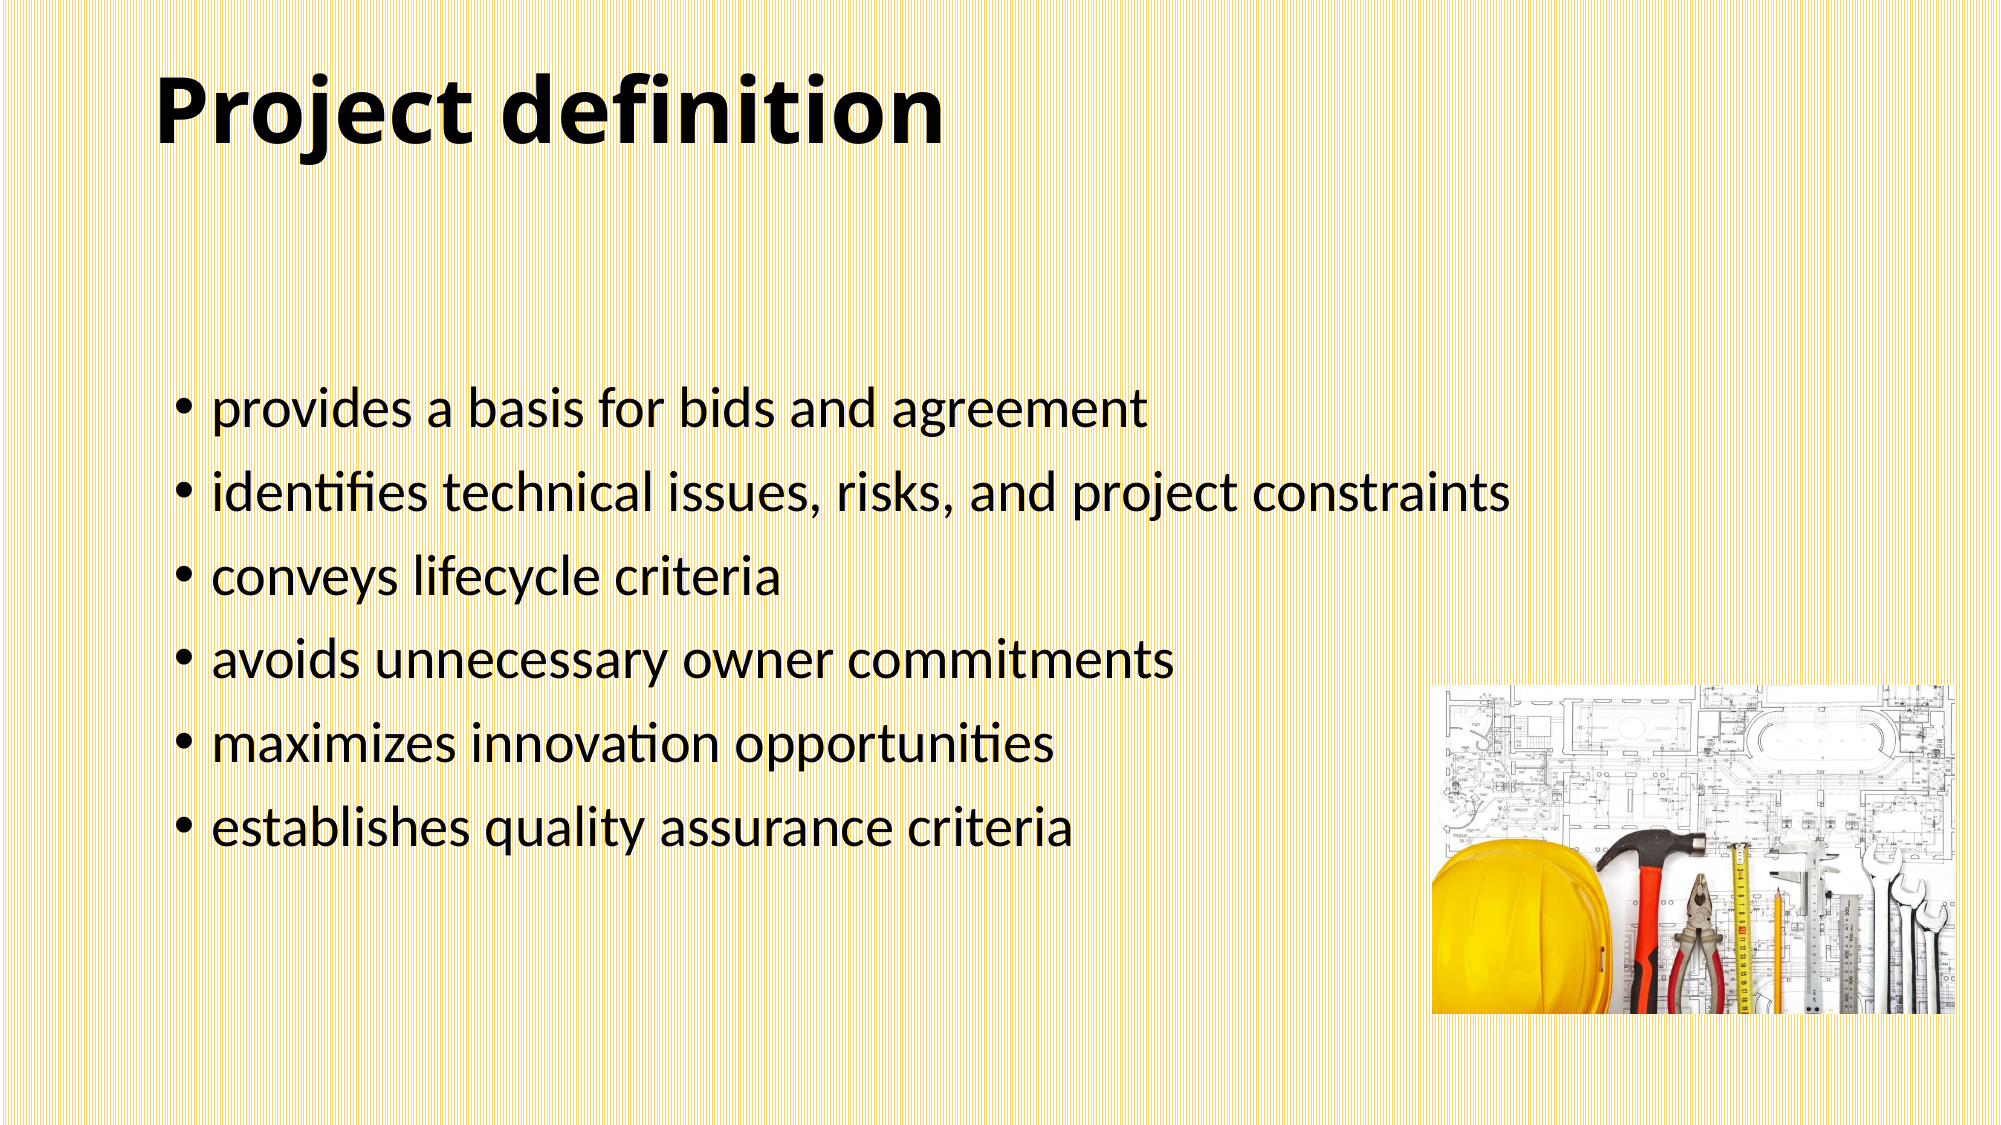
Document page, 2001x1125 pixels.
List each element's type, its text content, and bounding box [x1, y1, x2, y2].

title Project definition [137, 59, 1863, 278]
list provides a basis for bids and agreement identifies technical issues, risks, and project constraints conveys lifecycle criteria avoids unnecessary owner commitments maximizes innovation opportunities establishes quality assurance criteria [158, 370, 1884, 1048]
picture [1884, 685, 1955, 1014]
